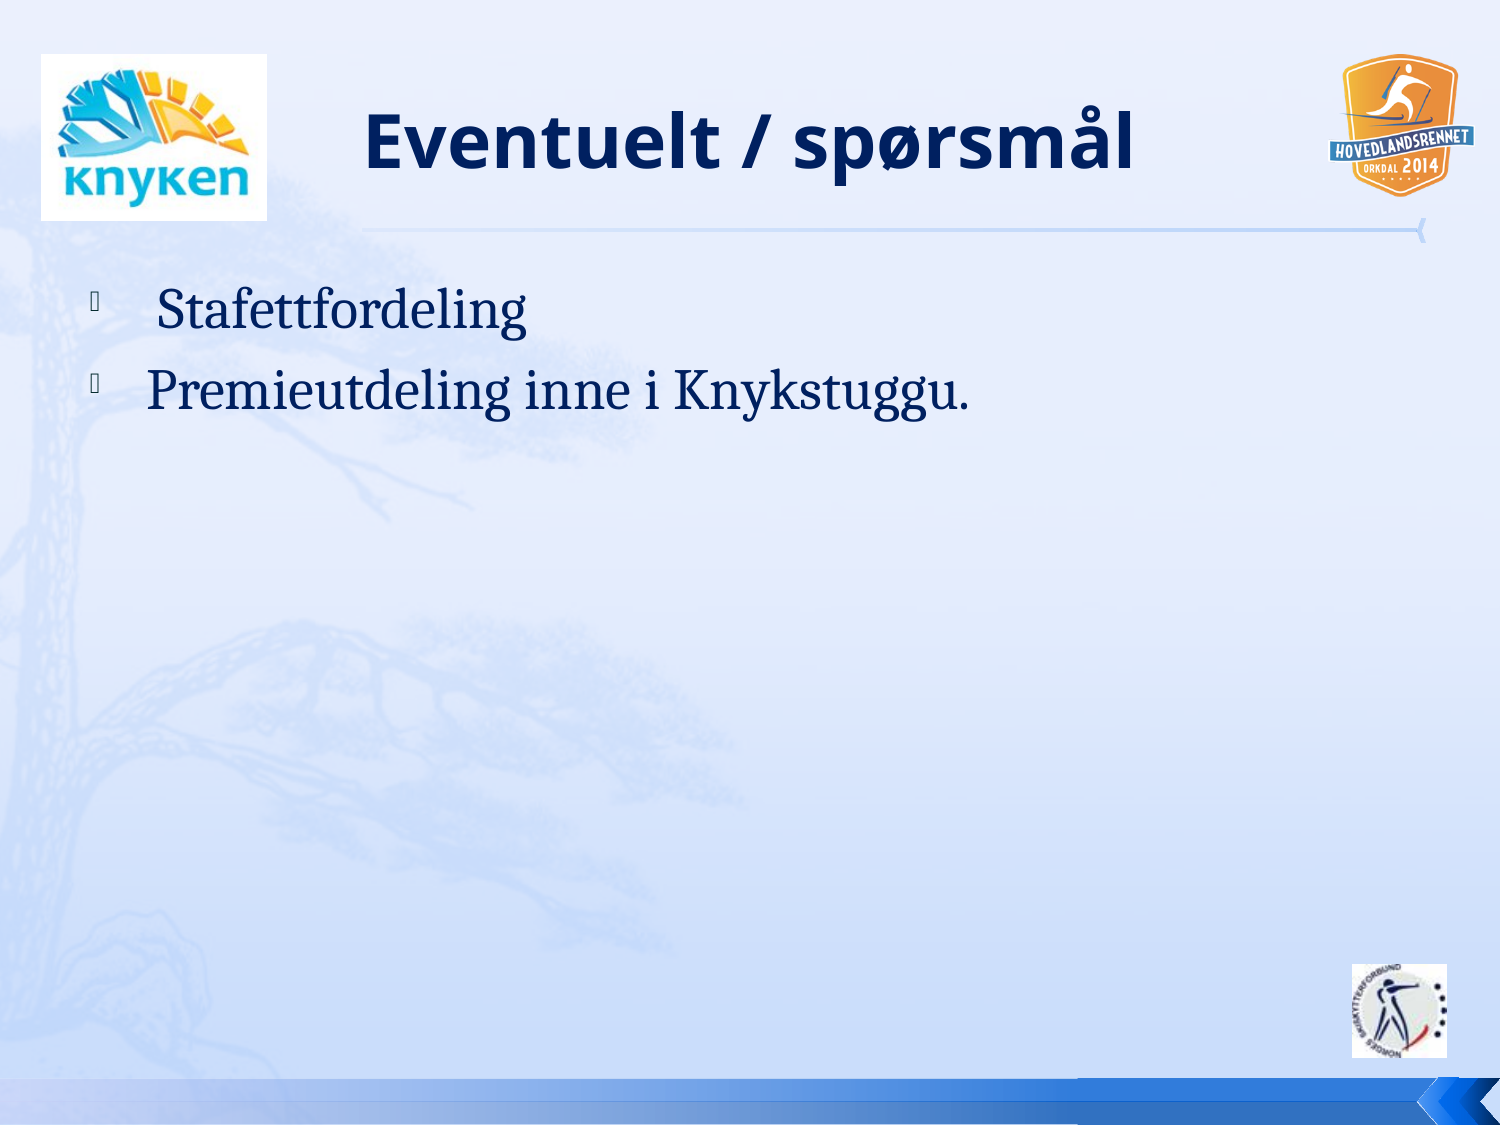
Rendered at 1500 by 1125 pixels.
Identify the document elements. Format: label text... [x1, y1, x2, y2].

title Eventuelt / spørsmål [75, 45, 1425, 233]
picture [1328, 54, 1475, 197]
picture [1351, 963, 1447, 1059]
list Stafettfordeling Premieutdeling inne i Knykstuggu. [75, 262, 1425, 1005]
picture [40, 53, 267, 221]
